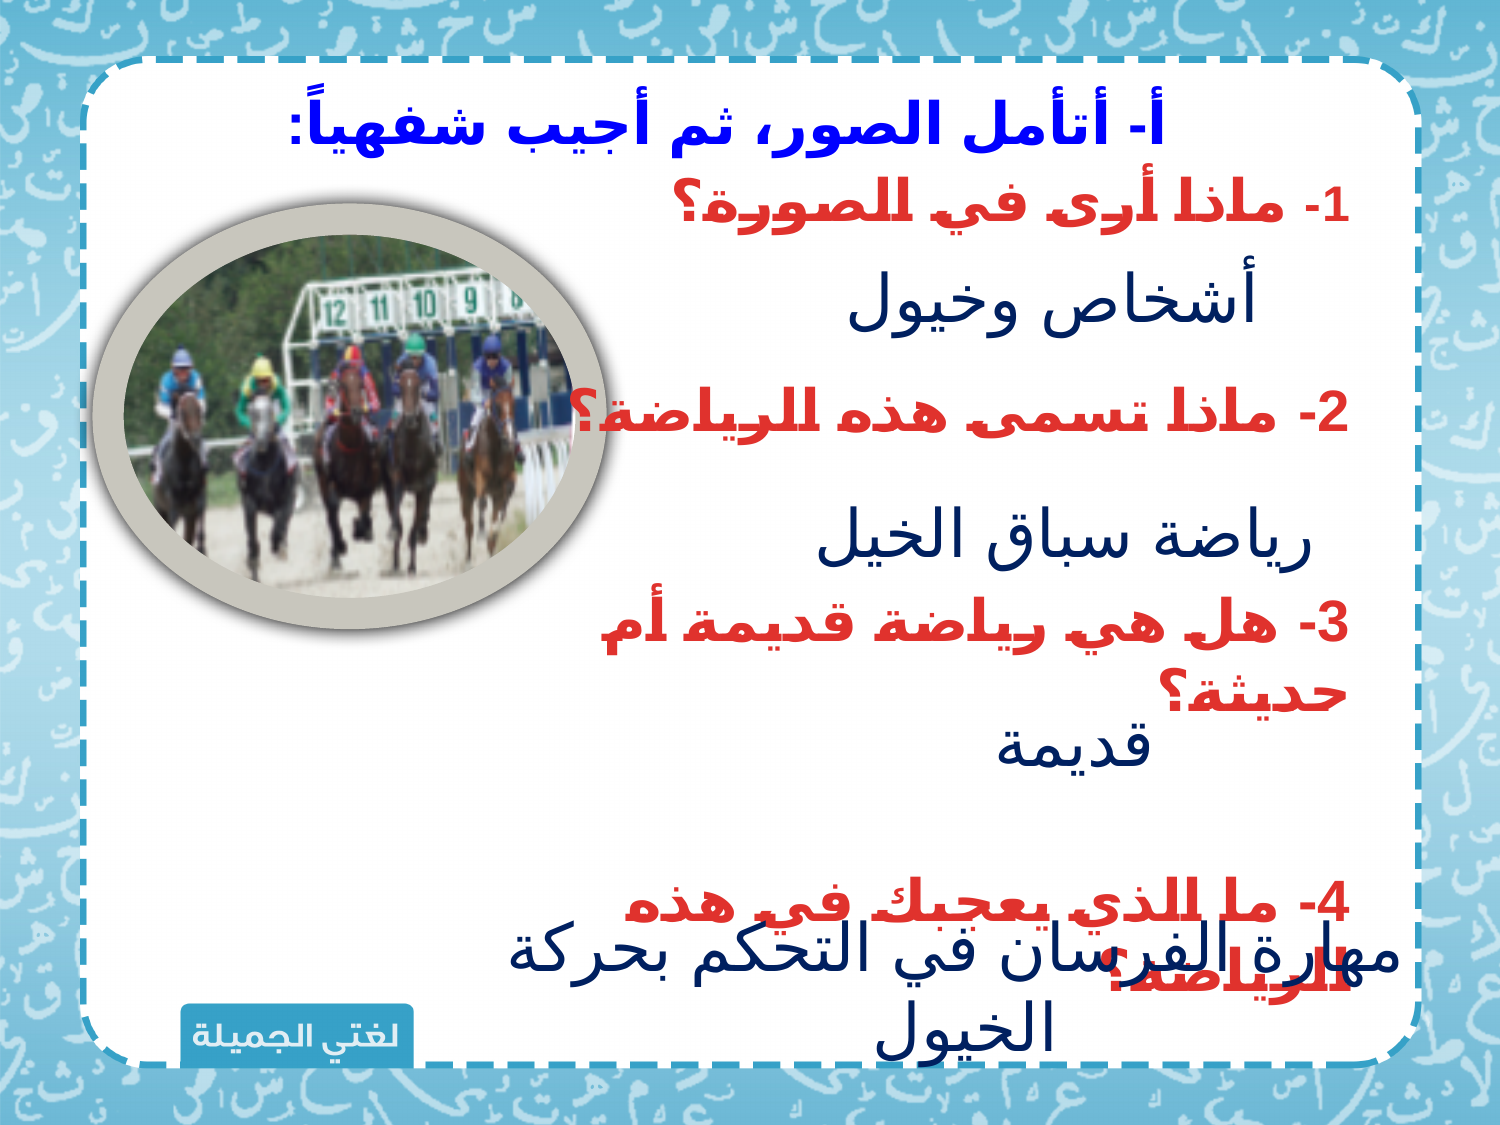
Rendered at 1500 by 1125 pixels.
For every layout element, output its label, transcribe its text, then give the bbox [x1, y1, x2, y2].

text_box 1- ماذا أرى في الصورة؟ 2- ماذا تسمى هذه الرياضة؟ 3- هل هي رياضة قديمة أم حديثة؟ 4- ما الذي يعجبك في هذه الرياضة؟ [491, 155, 1367, 897]
text_box أ- أتأمل الصور، ثم أجيب شفهياً: [172, 78, 1283, 164]
text_box مهارة الفرسان في التحكم بحركة الخيول [454, 897, 1458, 1073]
text_box قديمة [727, 692, 1403, 788]
text_box رياضة سباق الخيل [727, 483, 1403, 578]
text_box أشخاص وخيول [714, 248, 1391, 344]
picture [0, 0, 1500, 1125]
